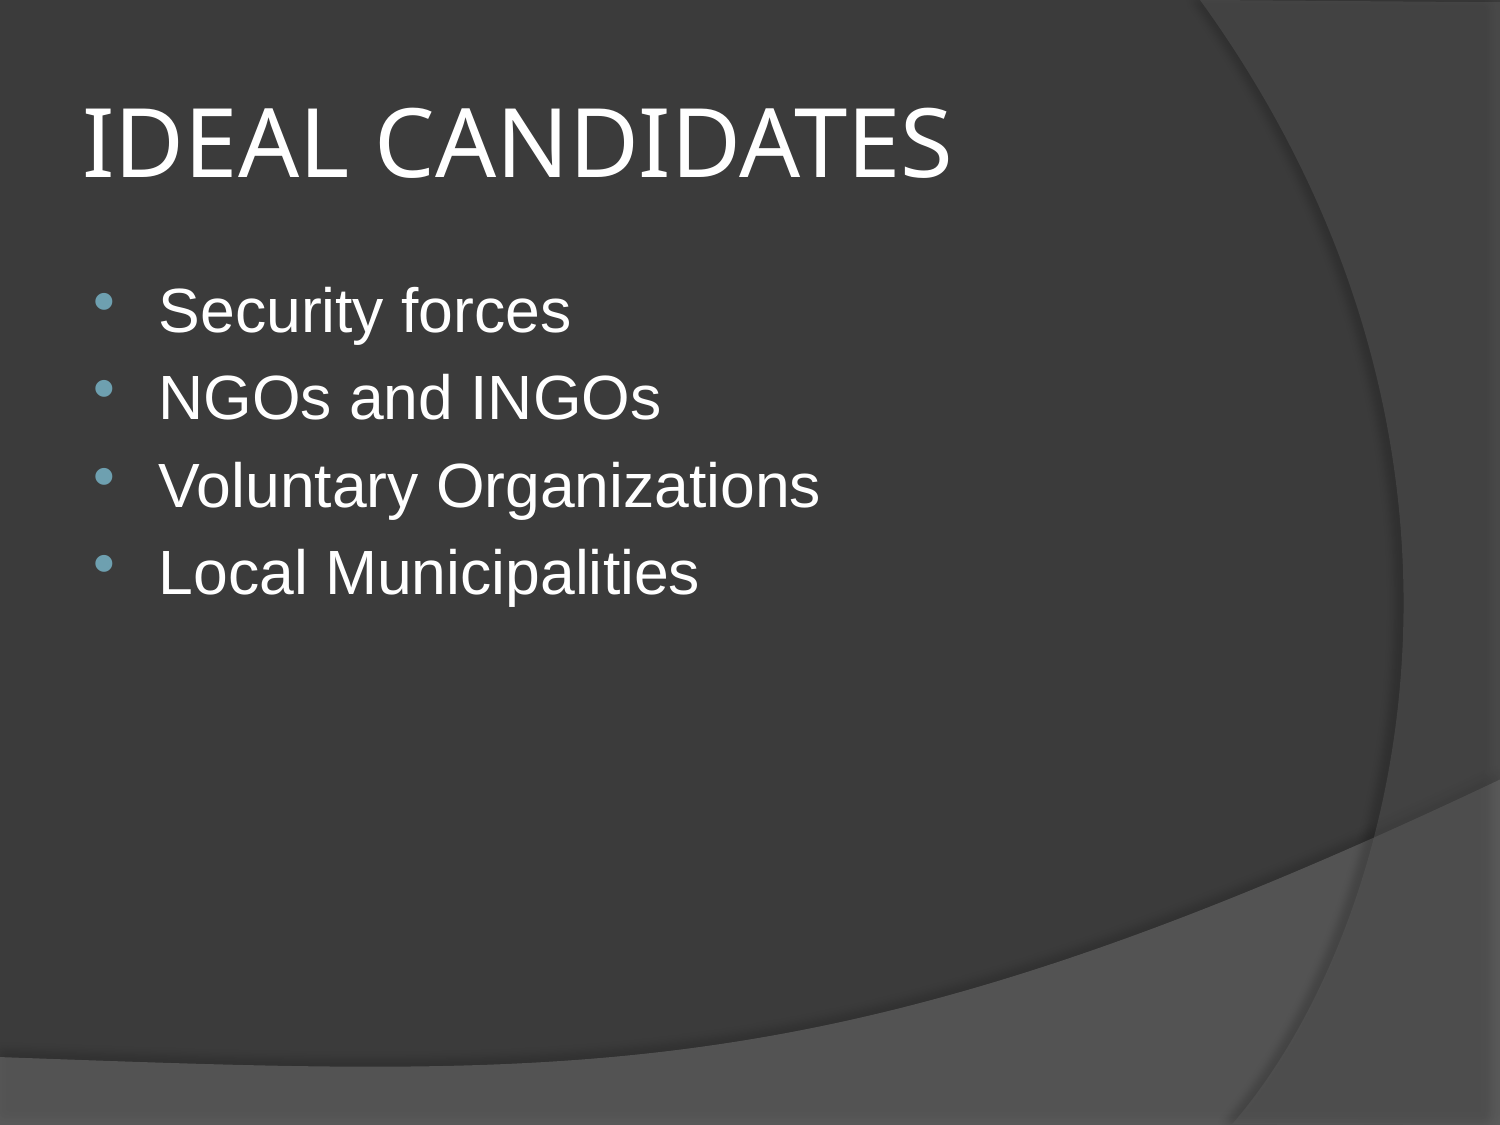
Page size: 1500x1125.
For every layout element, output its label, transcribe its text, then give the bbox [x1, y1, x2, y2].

list Security forces NGOs and INGOs Voluntary Organizations Local Municipalities [75, 262, 1300, 1005]
title IDEAL CANDIDATES [75, 45, 1300, 233]
